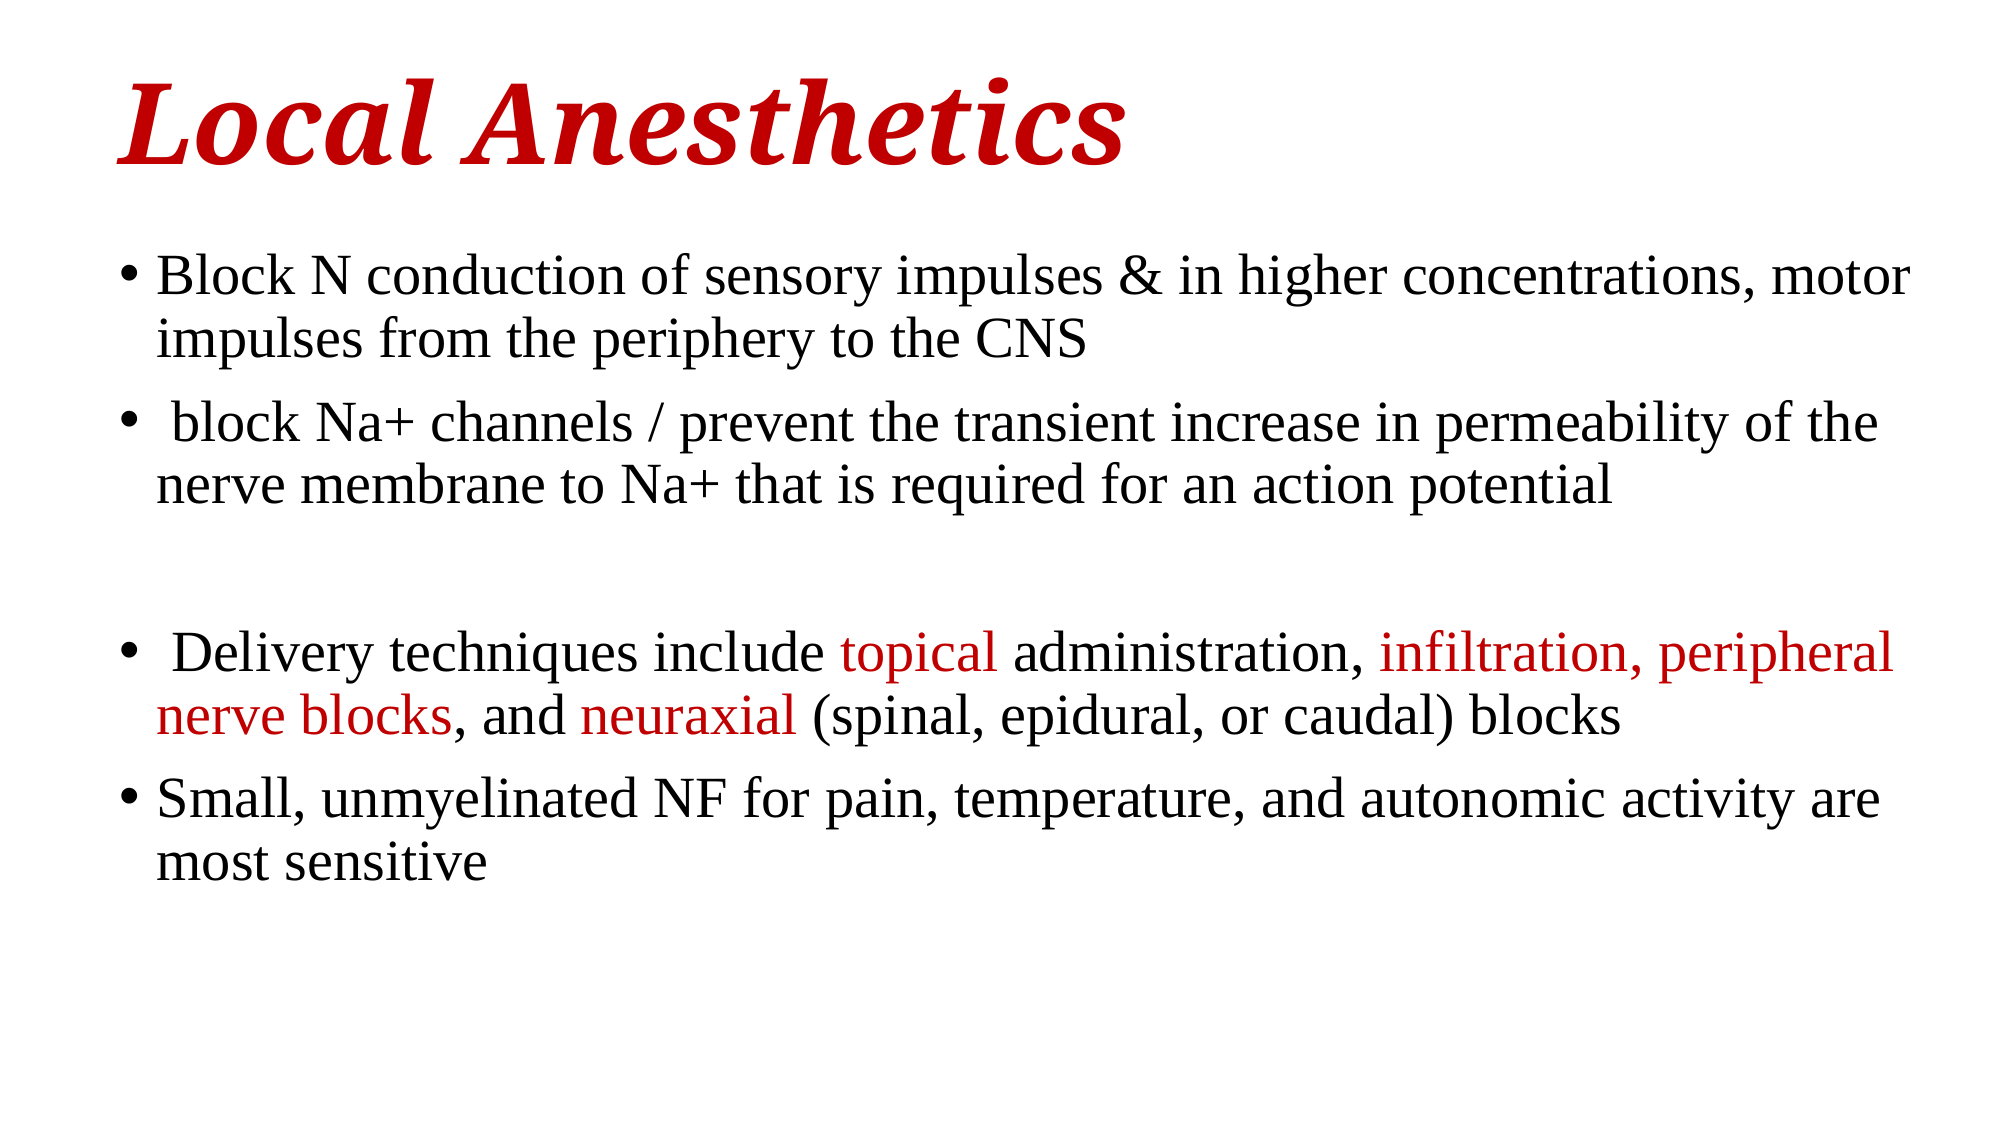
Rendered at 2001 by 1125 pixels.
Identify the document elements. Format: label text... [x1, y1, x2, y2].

title Local Anesthetics [104, 19, 1830, 236]
list Block N conduction of sensory impulses & in higher concentrations, motor impulses from the periphery to the CNS block Na+ channels / prevent the transient increase in permeability of the nerve membrane to Na+ that is required for an action potential Delivery techniques include topical administration, infiltration, peripheral nerve blocks, and neuraxial (spinal, epidural, or caudal) blocks Small, unmyelinated NF for pain, temperature, and autonomic activity are most sensitive [104, 236, 1974, 1070]
